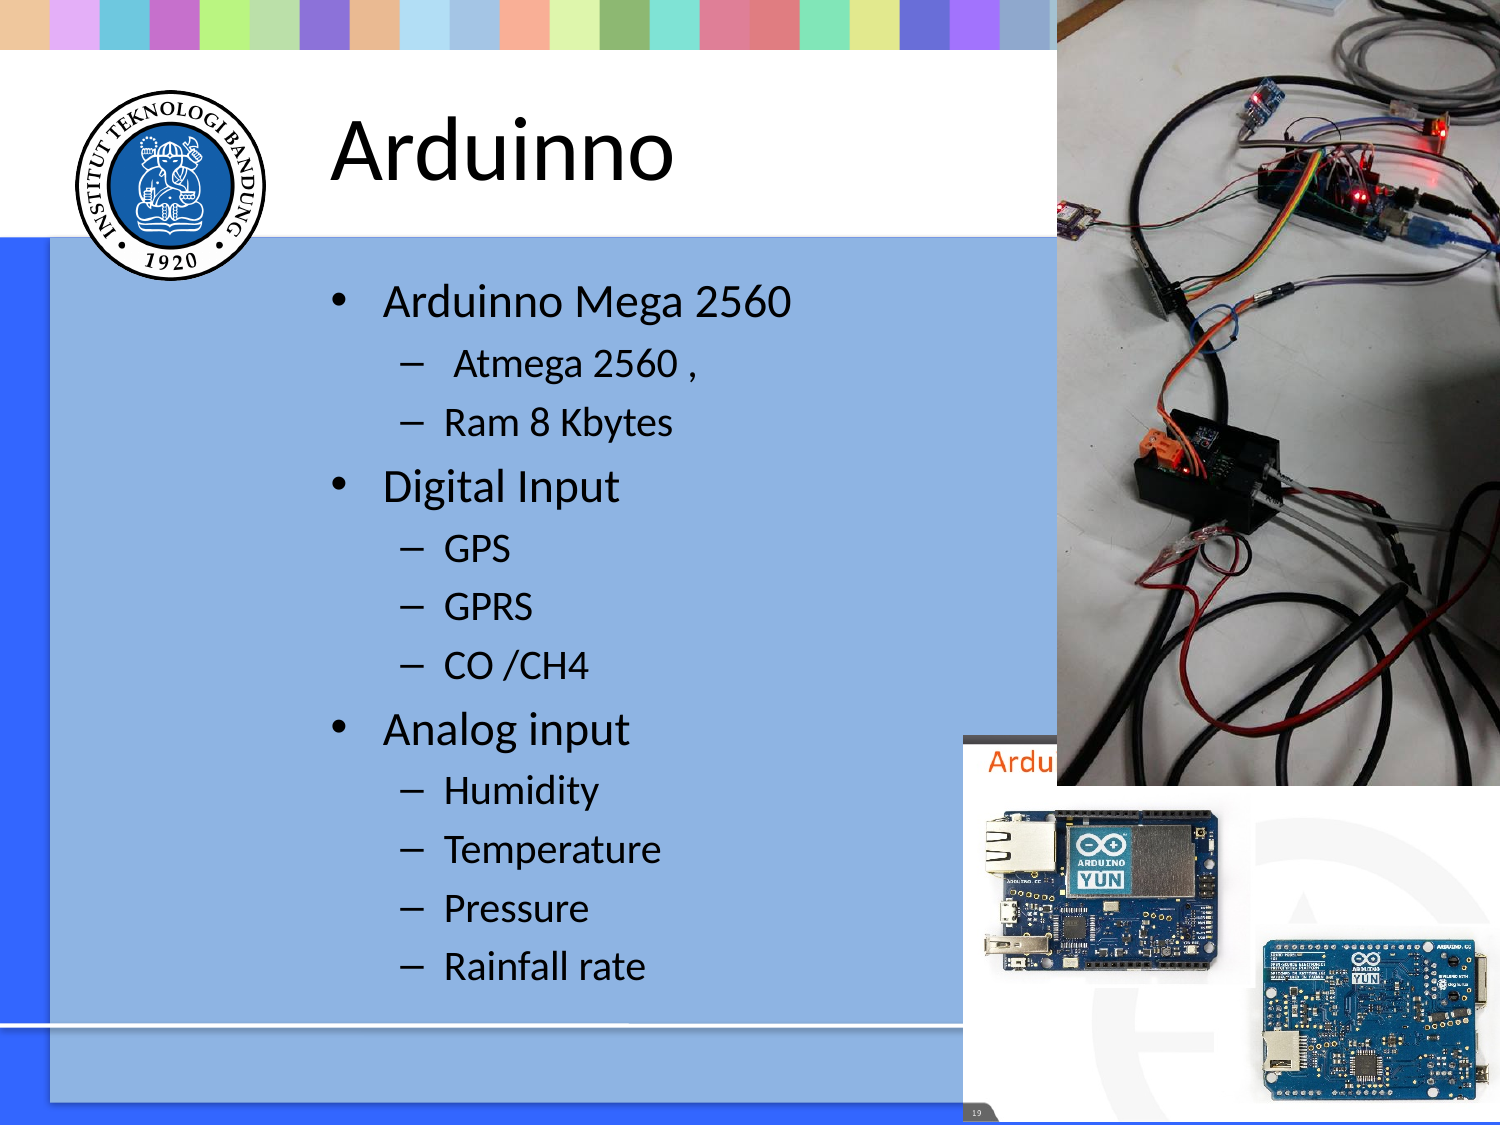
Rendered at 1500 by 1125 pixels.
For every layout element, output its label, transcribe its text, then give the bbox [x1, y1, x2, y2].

list Arduinno Mega 2560 Atmega 2560 , Ram 8 Kbytes Digital Input GPS GPRS CO /CH4 Analog input Humidity Temperature Pressure Rainfall rate [315, 262, 1052, 1005]
picture [0, 0, 1500, 1122]
title Arduinno [315, 50, 1052, 238]
picture [75, 90, 266, 281]
